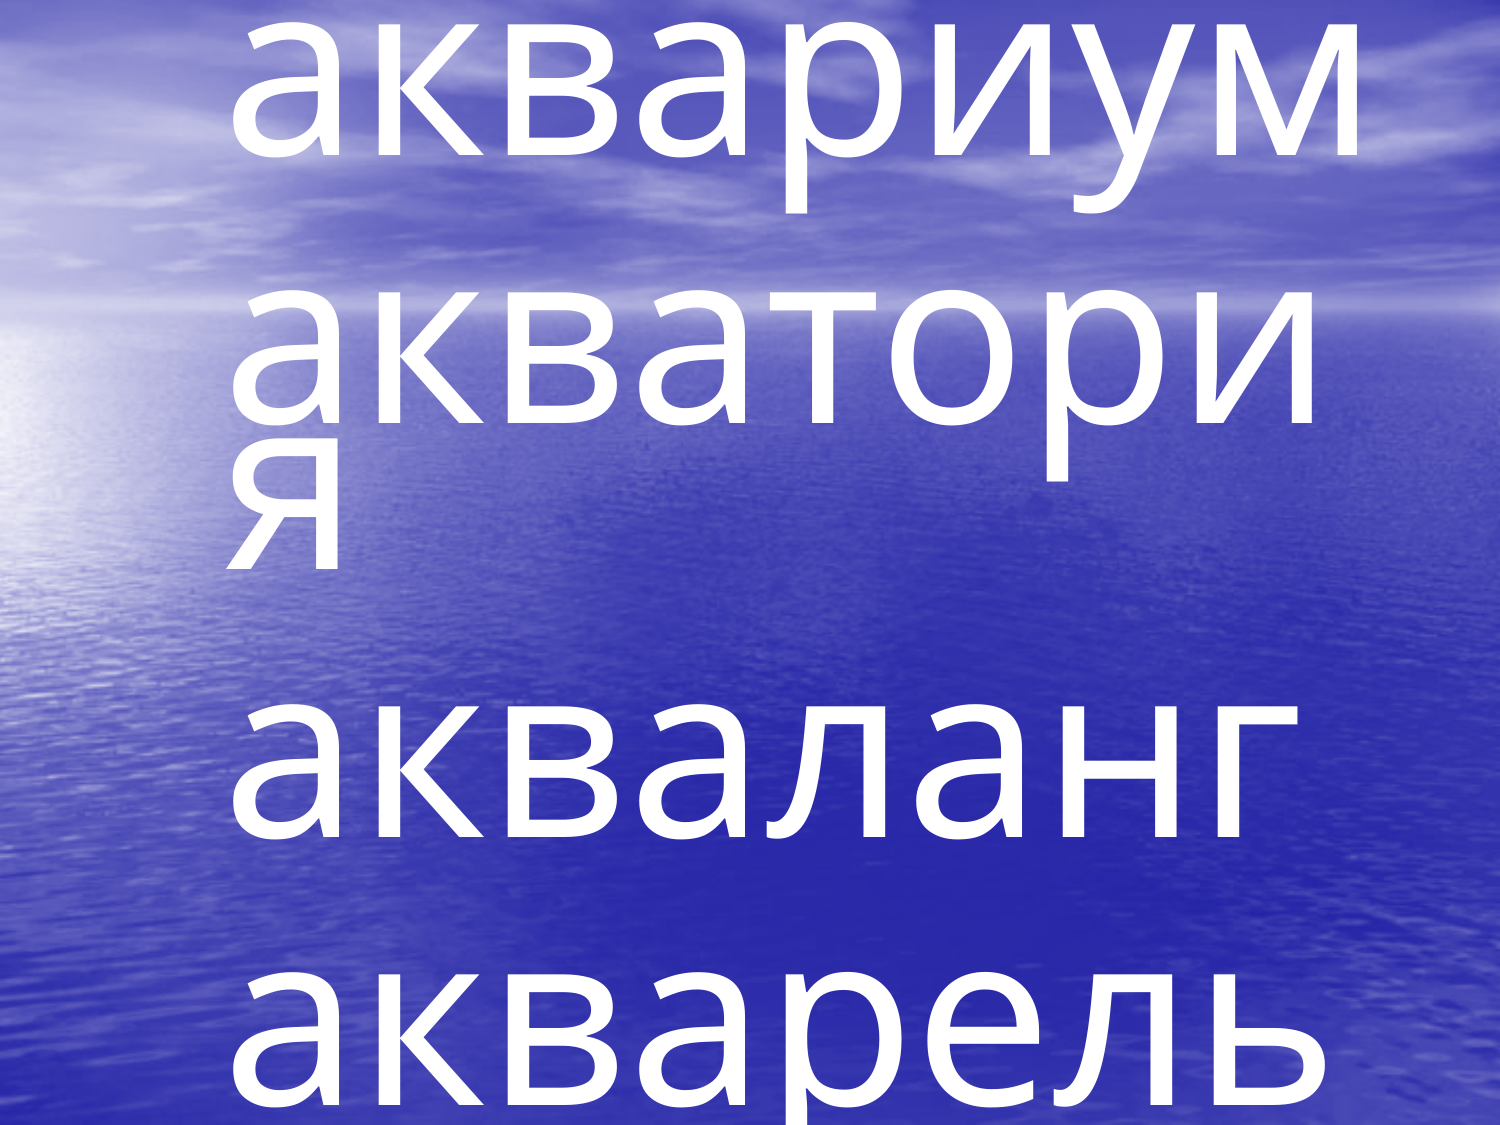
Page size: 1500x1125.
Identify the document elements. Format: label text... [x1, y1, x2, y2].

text_box аквариум акватория акваланг акварель [0, 30, 1459, 1125]
